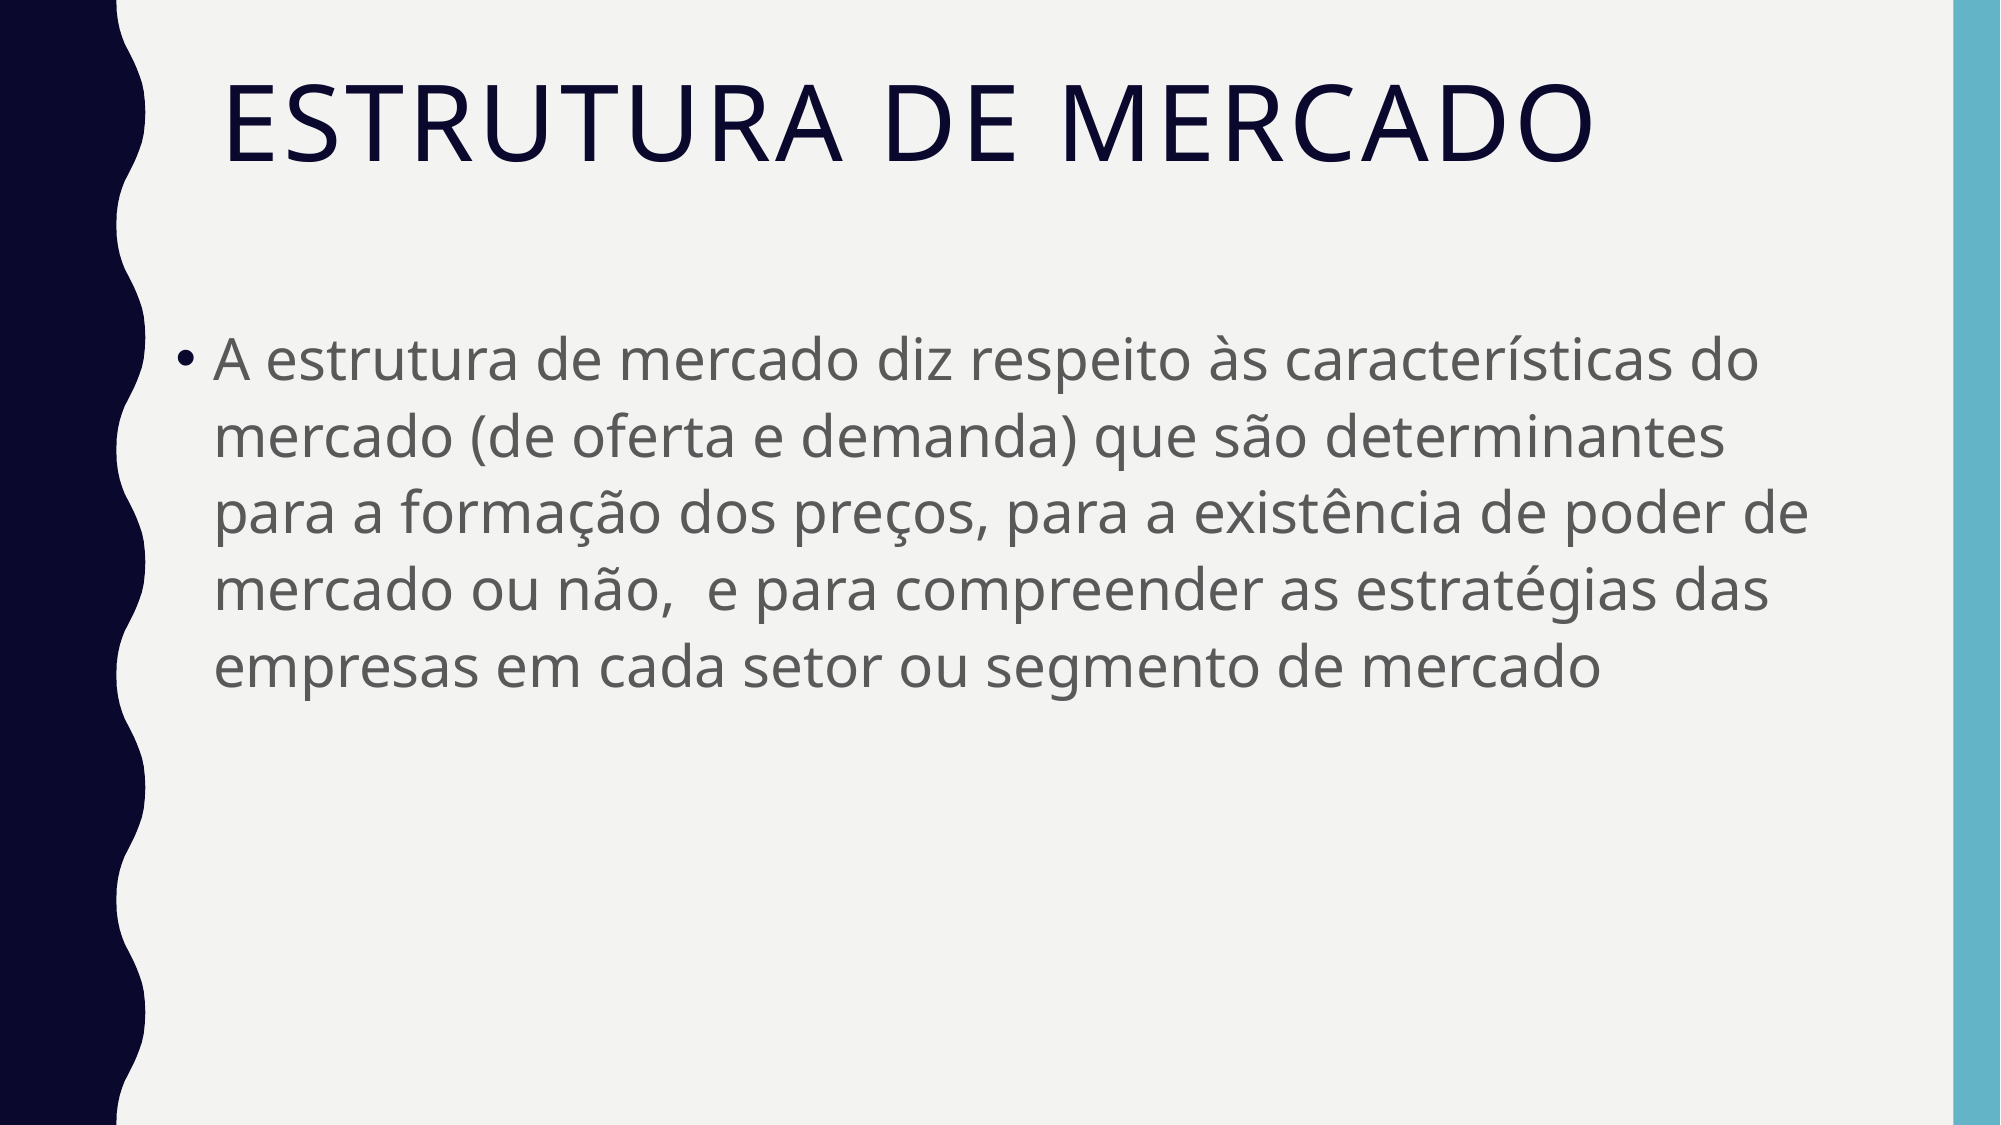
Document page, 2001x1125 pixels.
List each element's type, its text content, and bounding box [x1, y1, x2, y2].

title ESTRUTURA DE MERCADO [205, 62, 1875, 308]
list A estrutura de mercado diz respeito às características do mercado (de oferta e demanda) que são determinantes para a formação dos preços, para a existência de poder de mercado ou não, e para compreender as estratégias das empresas em cada setor ou segmento de mercado [160, 307, 1831, 897]
